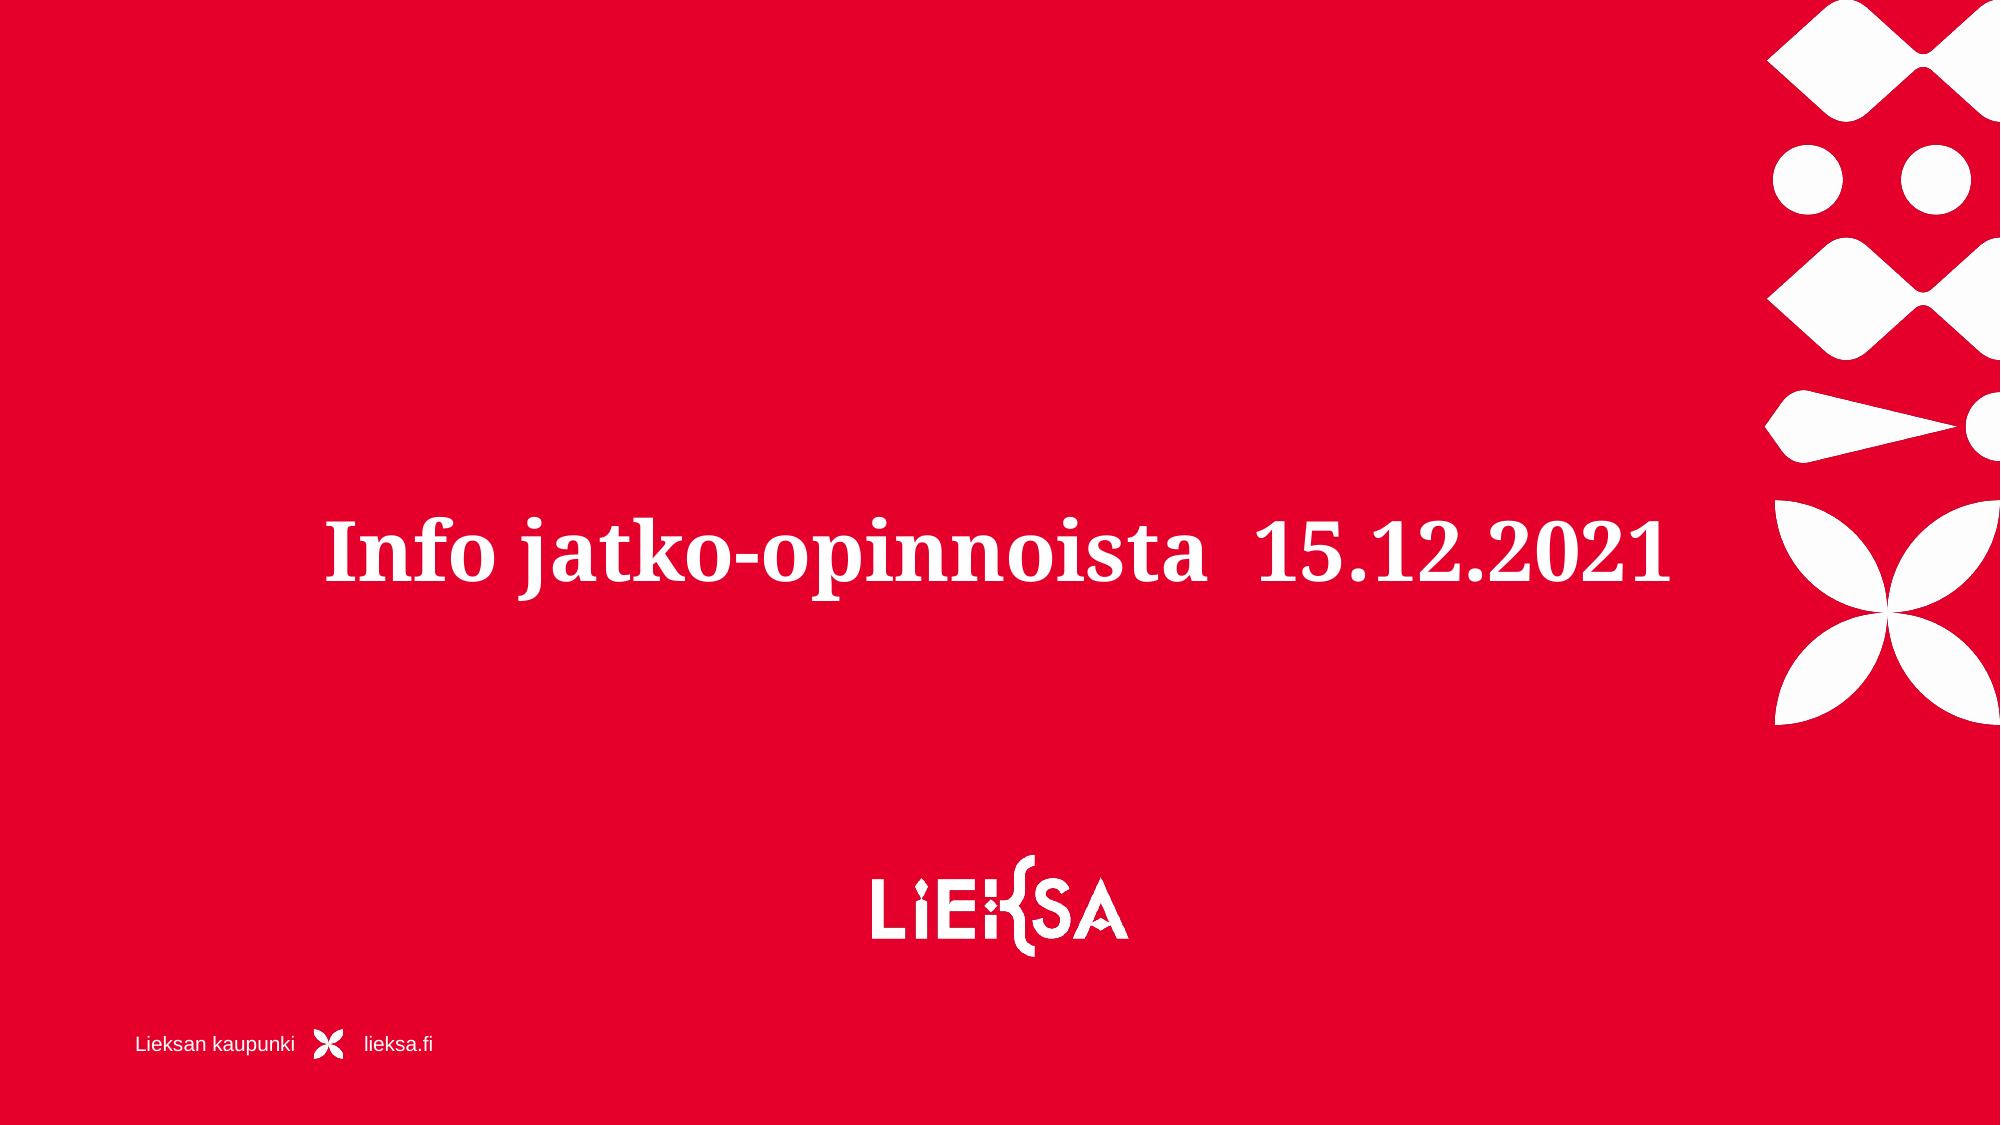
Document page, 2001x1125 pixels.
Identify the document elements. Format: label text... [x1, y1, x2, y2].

picture [1763, 0, 2000, 827]
title Info jatko-opinnoista 15.12.2021 [194, 352, 1806, 607]
picture [834, 841, 1166, 976]
